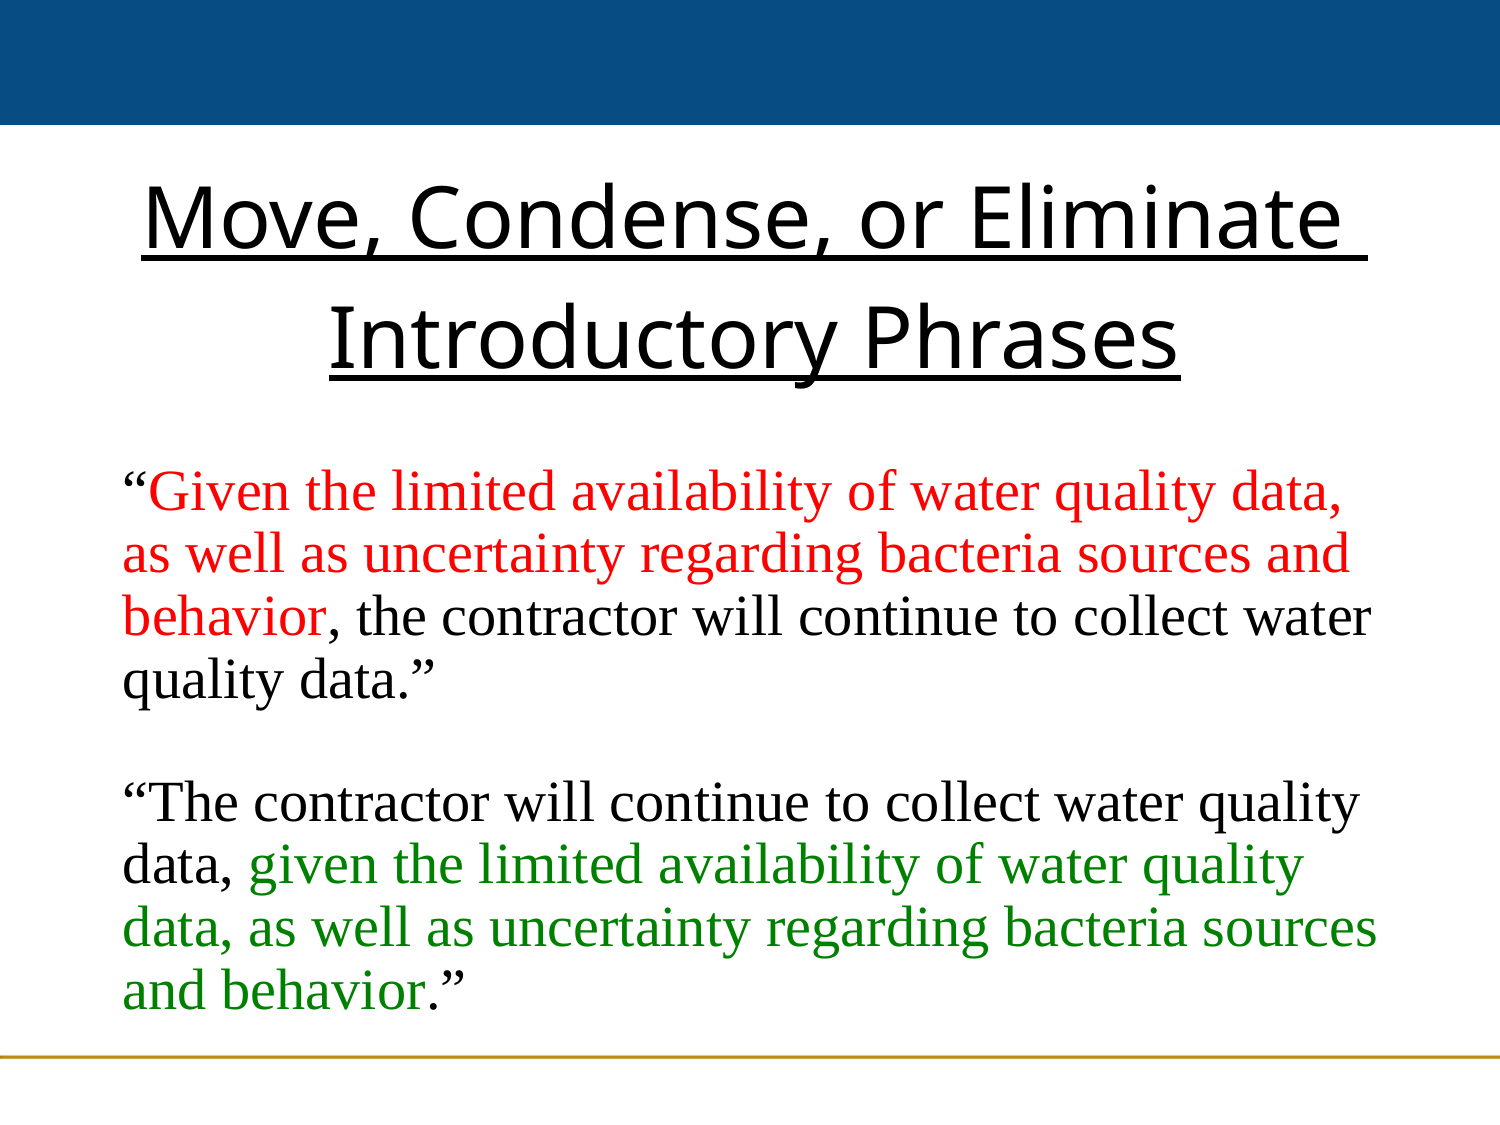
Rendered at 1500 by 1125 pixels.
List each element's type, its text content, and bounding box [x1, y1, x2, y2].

title Move, Condense, or Eliminate Introductory Phrases [108, 166, 1402, 361]
picture [0, 1050, 1500, 1063]
picture [0, 0, 1500, 125]
list “Given the limited availability of water quality data, as well as uncertainty regarding bacteria sources and behavior, the contractor will continue to collect water quality data.” “The contractor will continue to collect water quality data, given the limited availability of water quality data, as well as uncertainty regarding bacteria sources and behavior.” [108, 361, 1402, 1055]
